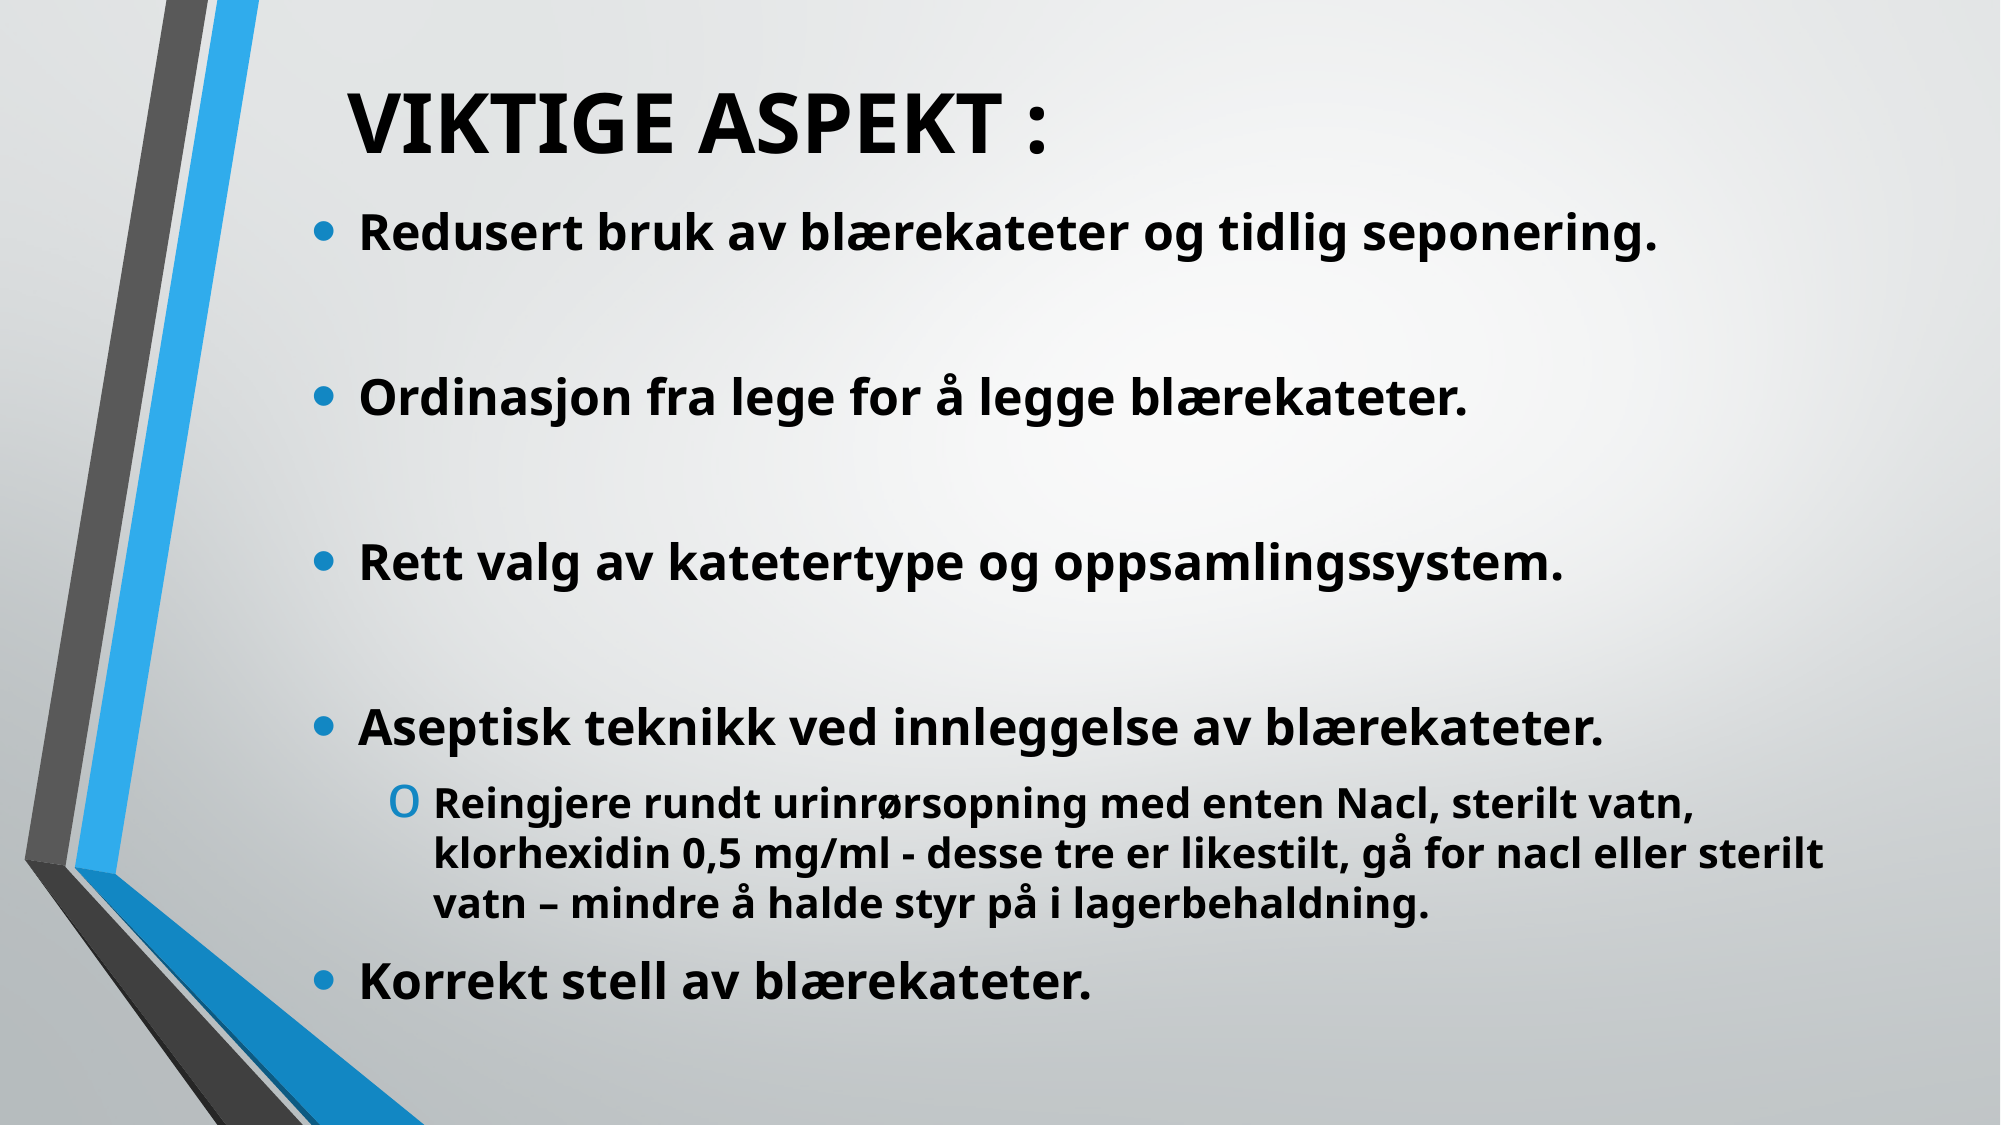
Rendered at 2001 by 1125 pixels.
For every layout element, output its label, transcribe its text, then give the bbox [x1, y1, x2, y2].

list Redusert bruk av blærekateter og tidlig seponering. Ordinasjon fra lege for å legge blærekateter. Rett valg av katetertype og oppsamlingssystem. Aseptisk teknikk ved innleggelse av blærekateter. Reingjere rundt urinrørsopning med enten Nacl, sterilt vatn, klorhexidin 0,5 mg/ml - desse tre er likestilt, gå for nacl eller sterilt vatn – mindre å halde styr på i lagerbehaldning. Korrekt stell av blærekateter. [296, 192, 1849, 1063]
text_box VIKTIGE ASPEKT : [332, 62, 1558, 178]
